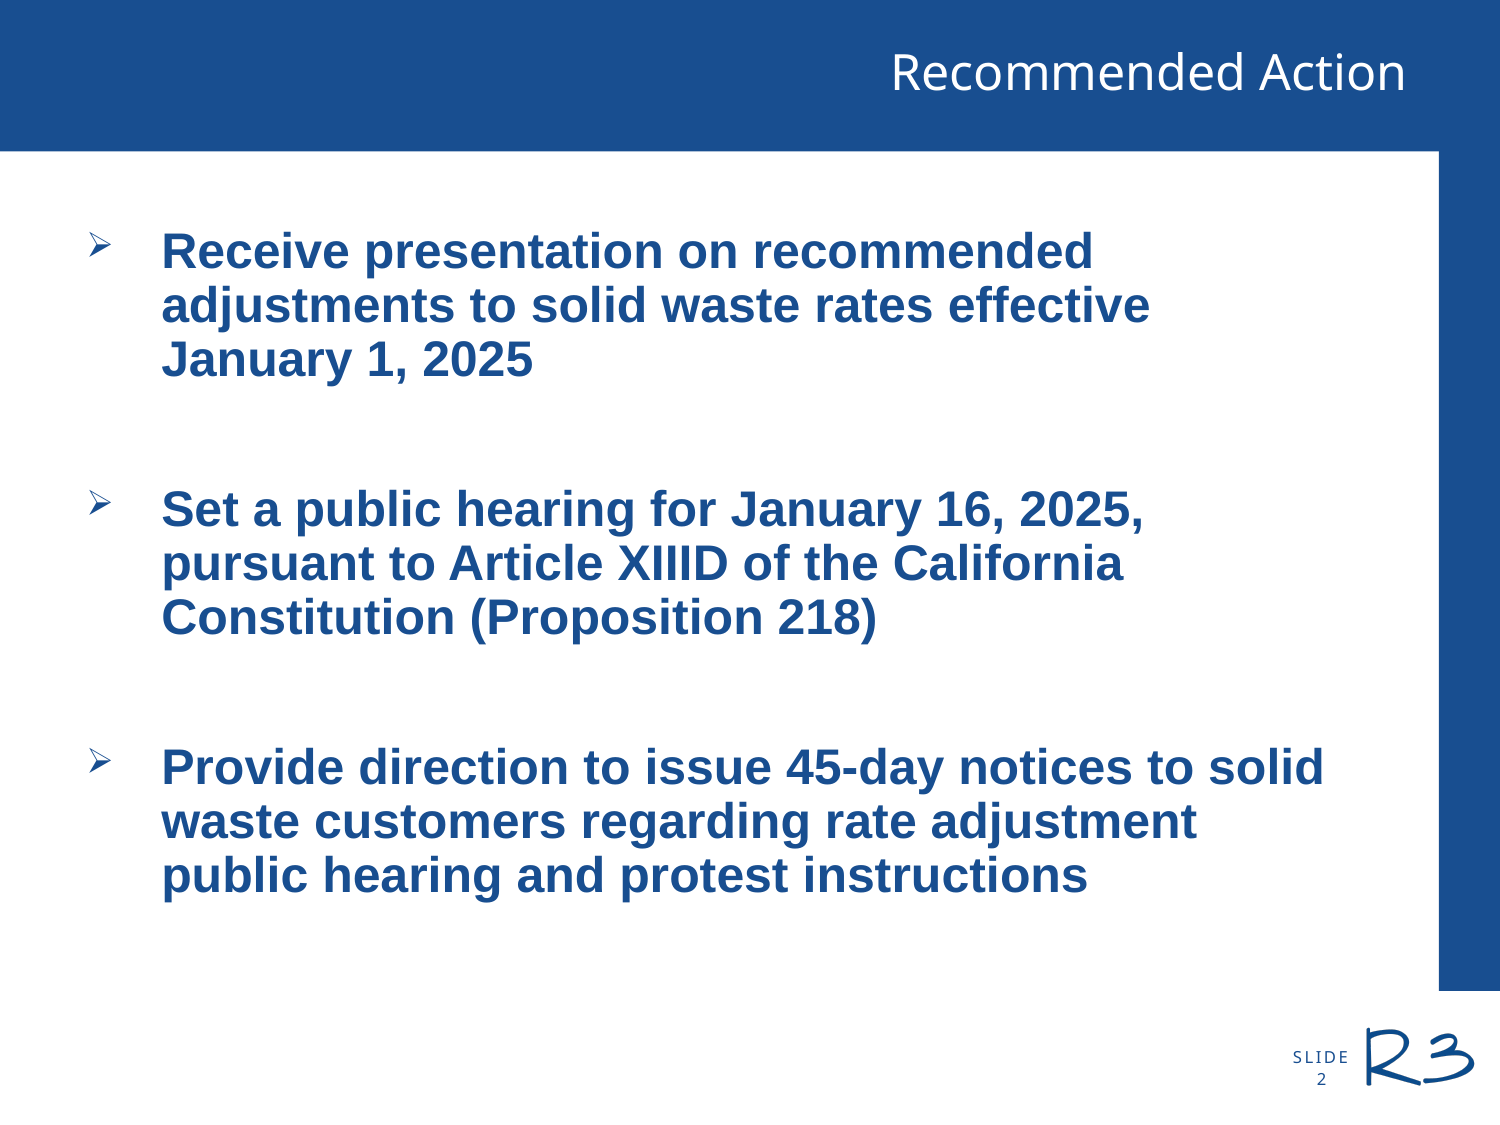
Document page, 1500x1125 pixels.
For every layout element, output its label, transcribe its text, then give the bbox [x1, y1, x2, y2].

picture [1370, 1027, 1476, 1087]
list Receive presentation on recommended adjustments to solid waste rates effective January 1, 2025 Set a public hearing for January 16, 2025, pursuant to Article XIIID of the California Constitution (Proposition 218) Provide direction to issue 45-day notices to solid waste customers regarding rate adjustment public hearing and protest instructions [71, 218, 1370, 1104]
title Recommended Action [21, 39, 1423, 134]
